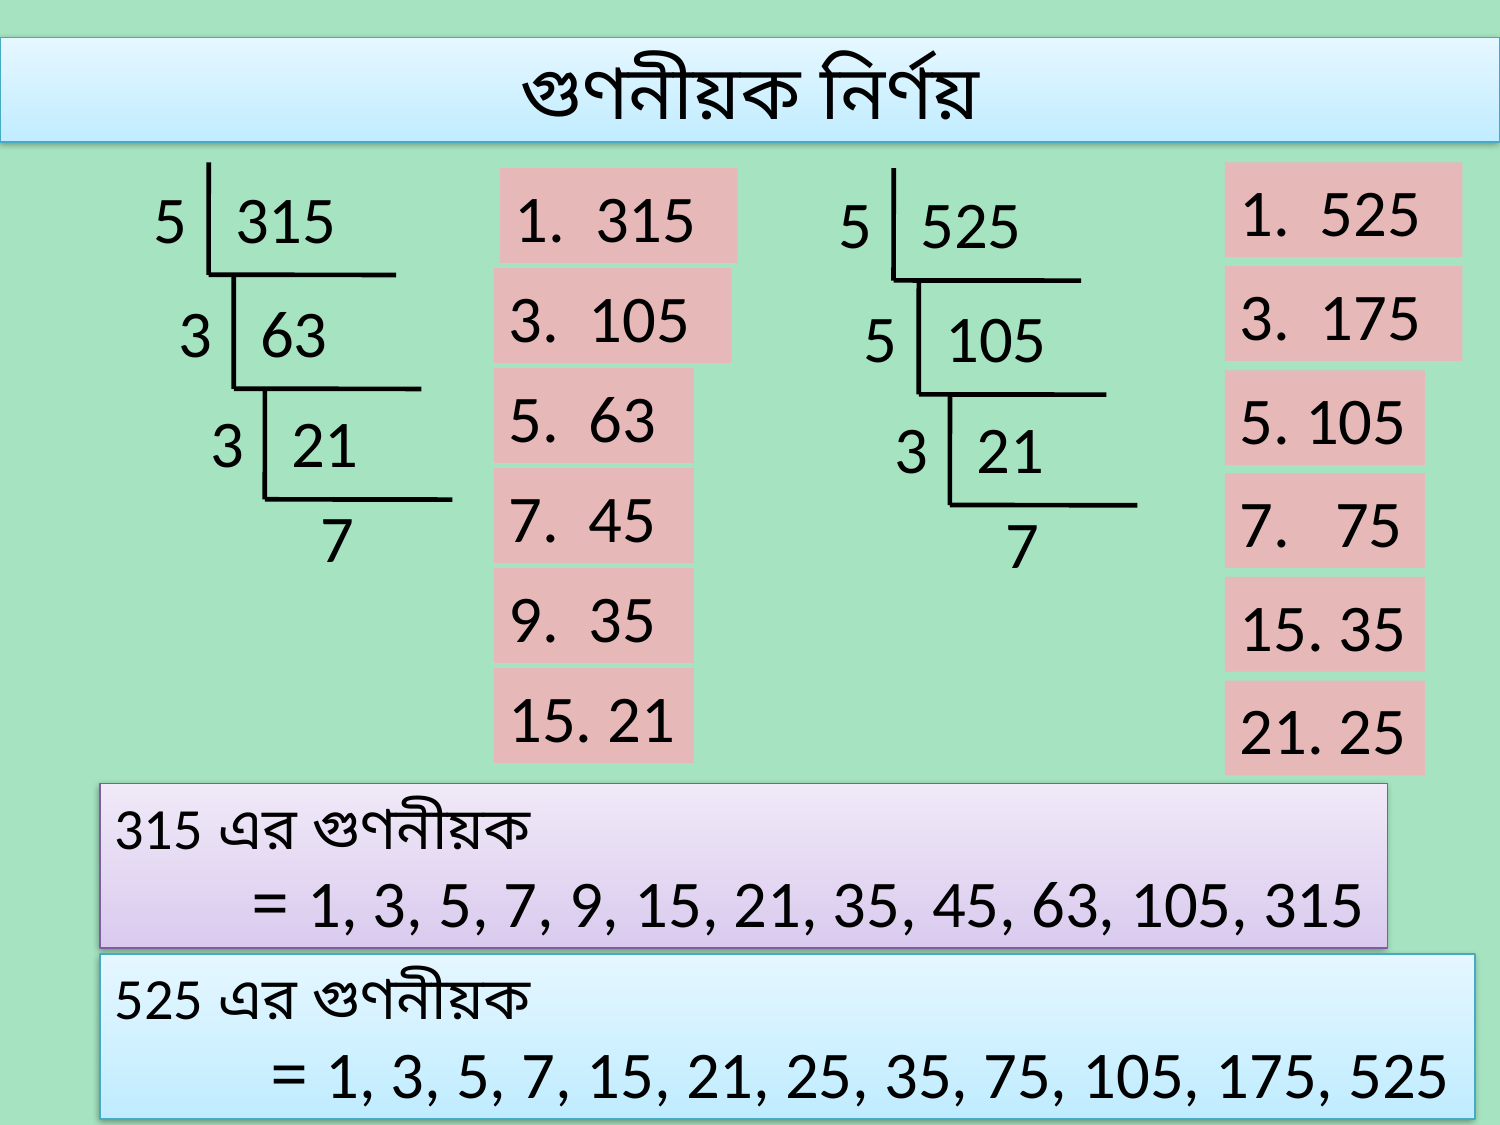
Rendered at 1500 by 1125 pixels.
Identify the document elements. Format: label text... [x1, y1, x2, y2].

text_box 7. 45 [493, 468, 694, 563]
text_box 3. 175 [1224, 266, 1463, 361]
text_box 3 [164, 283, 228, 378]
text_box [893, 167, 1082, 281]
text_box 3 [195, 393, 259, 489]
text_box গুণনীয়ক নির্ণয় [0, 37, 1500, 143]
text_box 5 [849, 288, 913, 384]
text_box 1. 525 [1224, 162, 1463, 258]
text_box 15. 35 [1224, 576, 1425, 672]
text_box 5. 63 [493, 368, 694, 463]
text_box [918, 281, 1107, 395]
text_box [233, 276, 422, 390]
text_box 315 এর গুণনীয়ক = 1, 3, 5, 7, 9, 15, 21, 35, 45, 63, 105, 315 [99, 783, 1388, 949]
text_box 3. 105 [493, 268, 732, 363]
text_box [264, 386, 453, 500]
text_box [949, 392, 1138, 506]
text_box 525 এর গুণনীয়ক = 1, 3, 5, 7, 15, 21, 25, 35, 75, 105, 175, 525 [99, 953, 1476, 1120]
text_box 5 [139, 169, 203, 264]
text_box 7 [991, 515, 1055, 589]
text_box 9. 35 [493, 568, 694, 663]
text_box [208, 162, 397, 276]
text_box 7. 75 [1224, 473, 1425, 568]
text_box 5 [824, 174, 888, 270]
text_box 21. 25 [1224, 680, 1425, 776]
text_box 7 [306, 507, 370, 584]
text_box 15. 21 [493, 668, 694, 763]
text_box 1. 315 [499, 168, 738, 263]
text_box 5. 105 [1224, 370, 1425, 466]
text_box 3 [880, 399, 944, 495]
